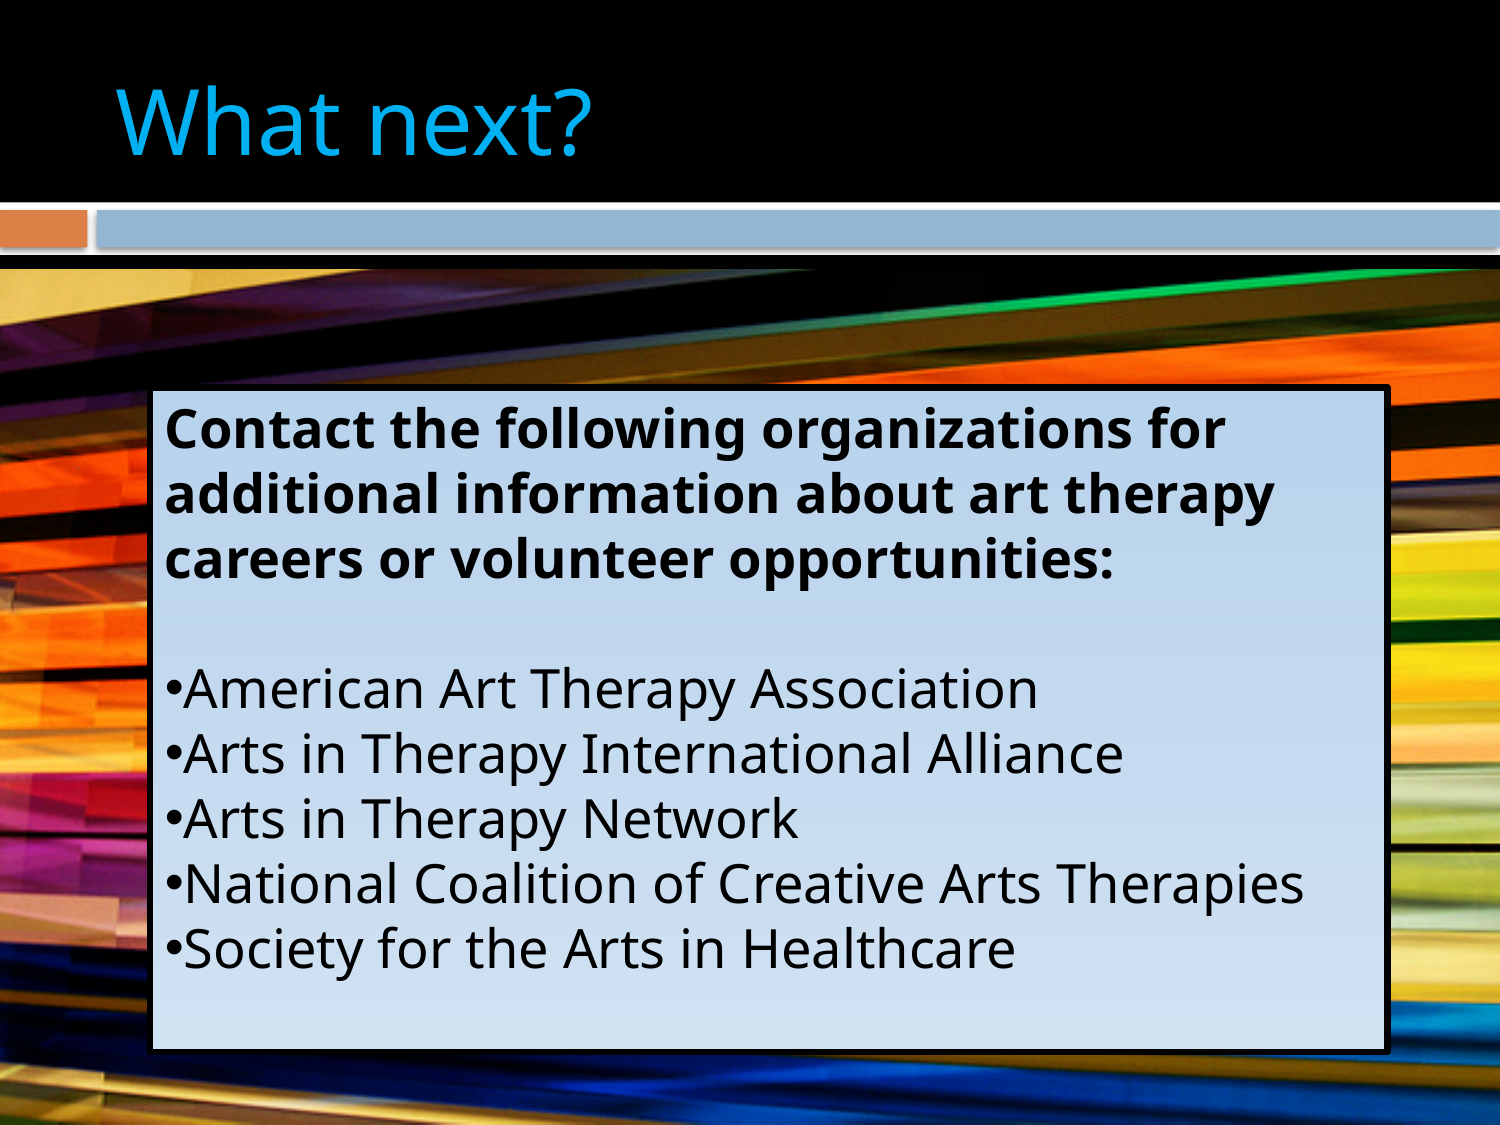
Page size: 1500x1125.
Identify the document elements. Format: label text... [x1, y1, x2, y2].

picture [0, 269, 1500, 1125]
title What next? [100, 37, 1438, 200]
